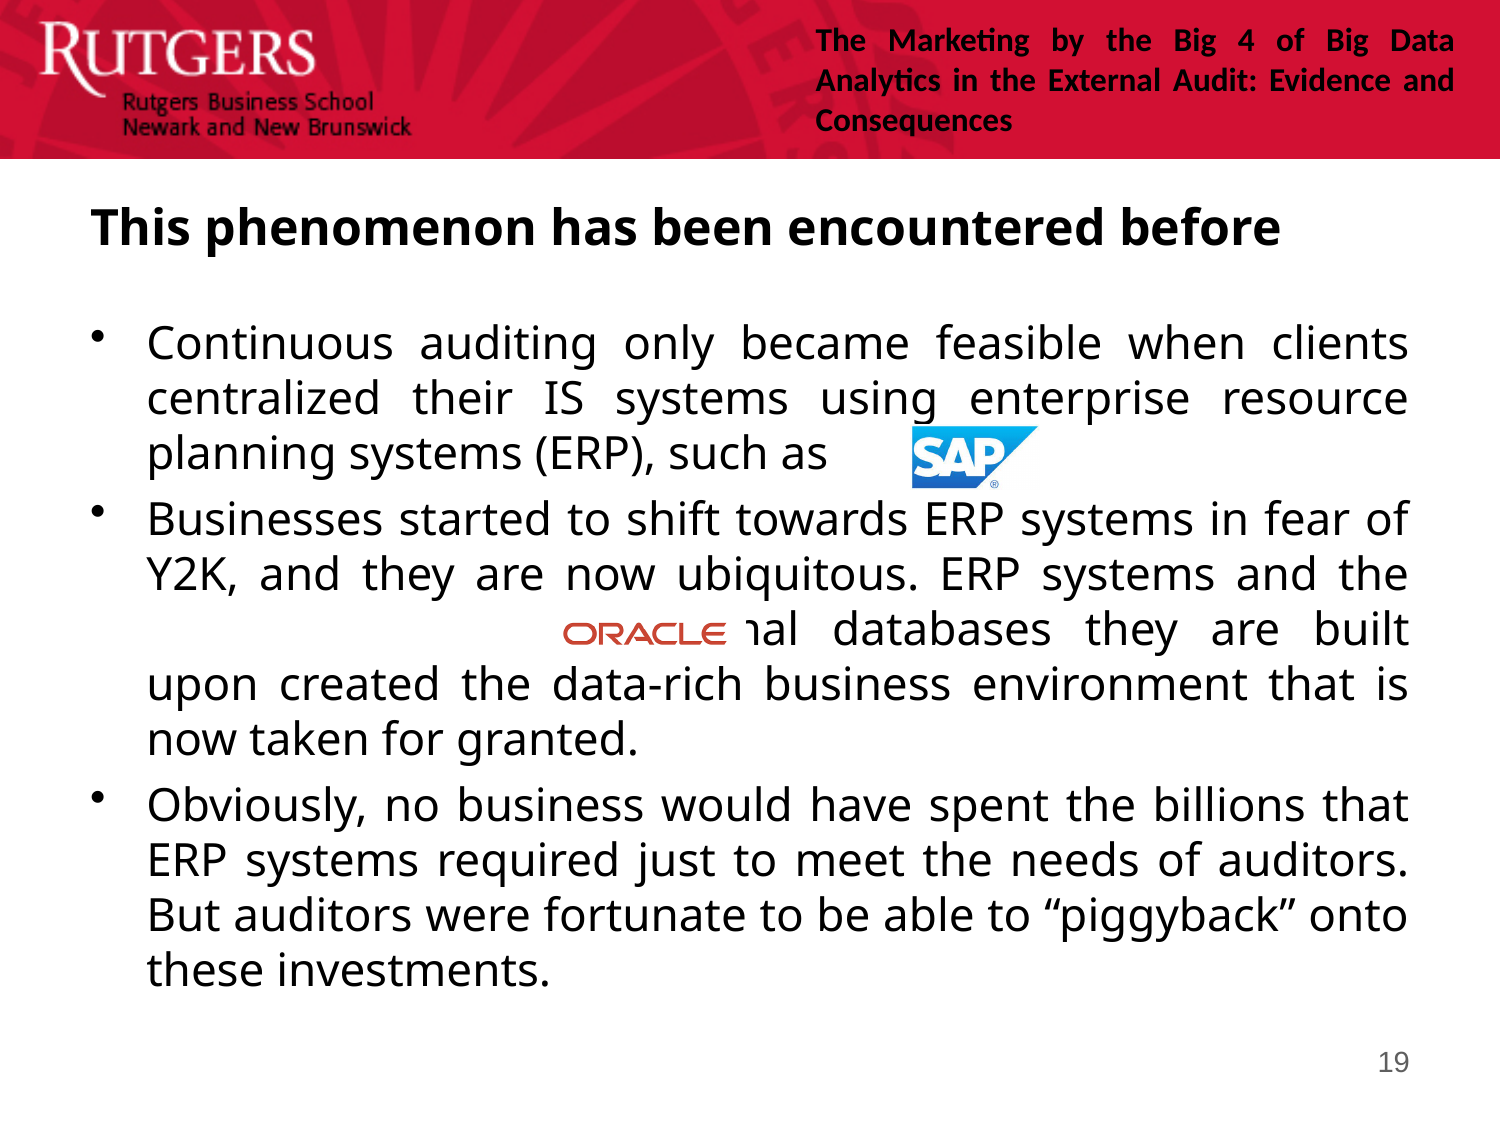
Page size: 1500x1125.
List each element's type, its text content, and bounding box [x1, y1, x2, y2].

picture [541, 601, 746, 666]
list Continuous auditing only became feasible when clients centralized their IS systems using enterprise resource planning systems (ERP), such as . Businesses started to shift towards ERP systems in fear of Y2K, and they are now ubiquitous. ERP systems and the relational databases they are built upon created the data-rich business environment that is now taken for granted. Obviously, no business would have spent the billions that ERP systems required just to meet the needs of auditors. But auditors were fortunate to be able to “piggyback” onto these investments. [75, 306, 1425, 1019]
picture [0, 0, 1500, 159]
slide_number 19 [1074, 1036, 1425, 1115]
title This phenomenon has been encountered before [75, 158, 1425, 292]
picture [910, 424, 1040, 490]
